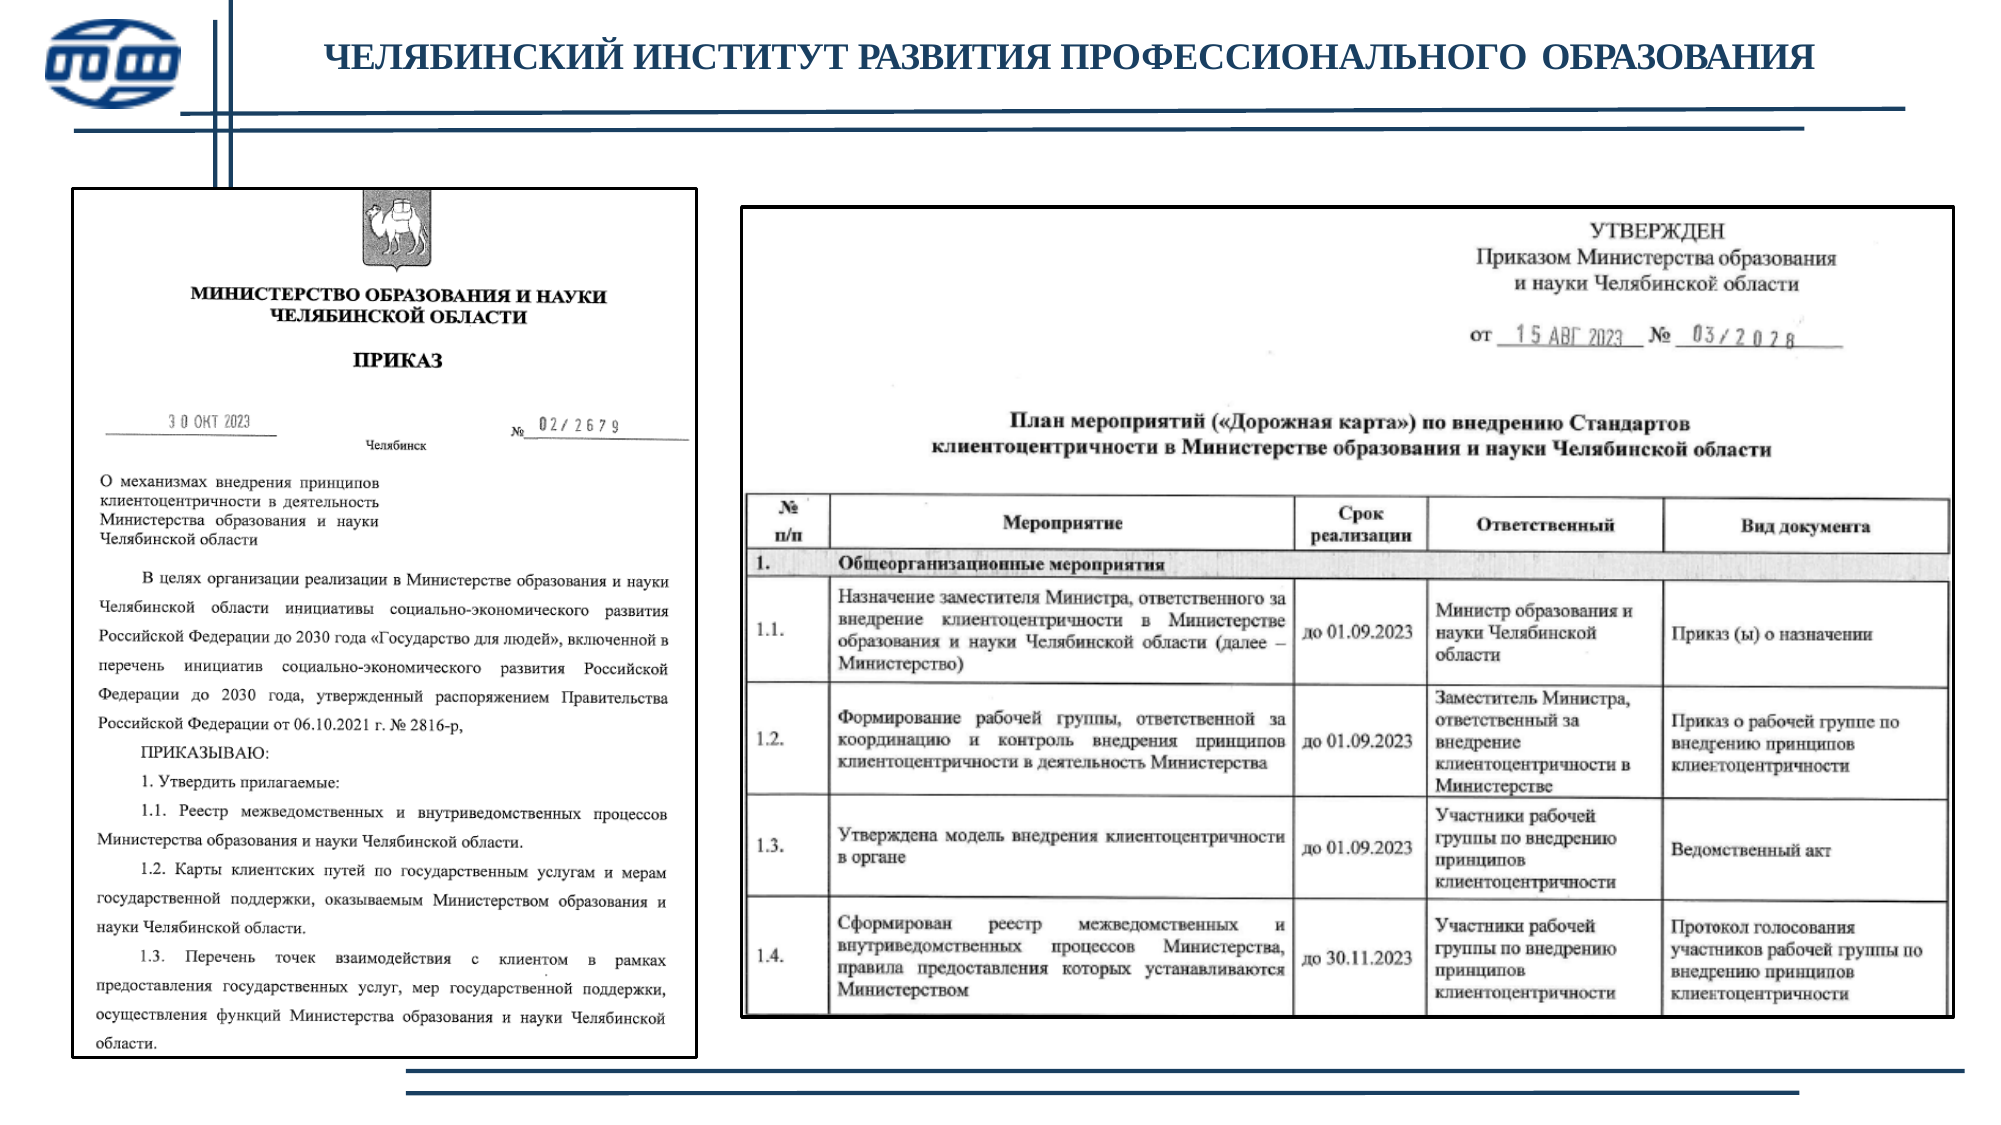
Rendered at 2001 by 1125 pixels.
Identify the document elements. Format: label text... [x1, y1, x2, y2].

picture [44, 19, 181, 109]
title [249, 133, 1889, 612]
picture [743, 208, 1952, 1016]
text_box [405, 1070, 1965, 1094]
text_box ЧЕЛЯБИНСКИЙ ИНСТИТУТ РАЗВИТИЯ ПРОФЕССИОНАЛЬНОГО ОБРАЗОВАНИЯ [321, 29, 1835, 77]
picture [73, 189, 695, 1056]
